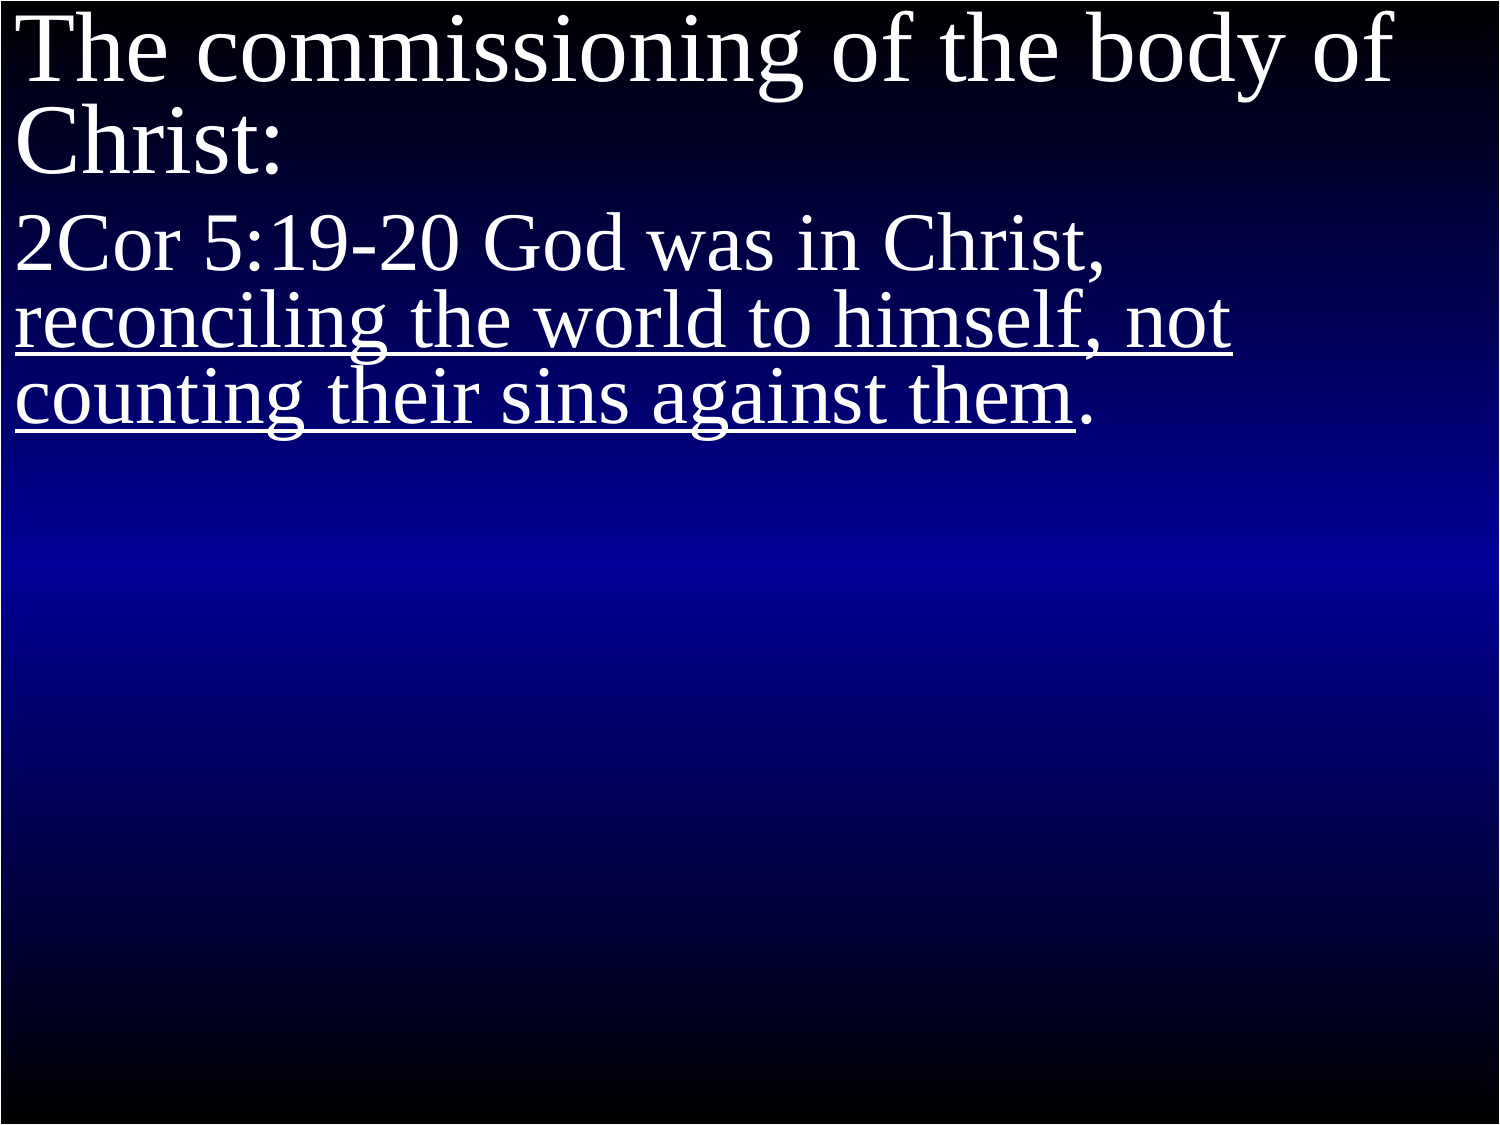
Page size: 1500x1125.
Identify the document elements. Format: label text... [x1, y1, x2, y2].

text_box The commissioning of the body of Christ: 2Cor 5:19-20 God was in Christ, reconciling the world to himself, not counting their sins against them. [0, 0, 1500, 1125]
